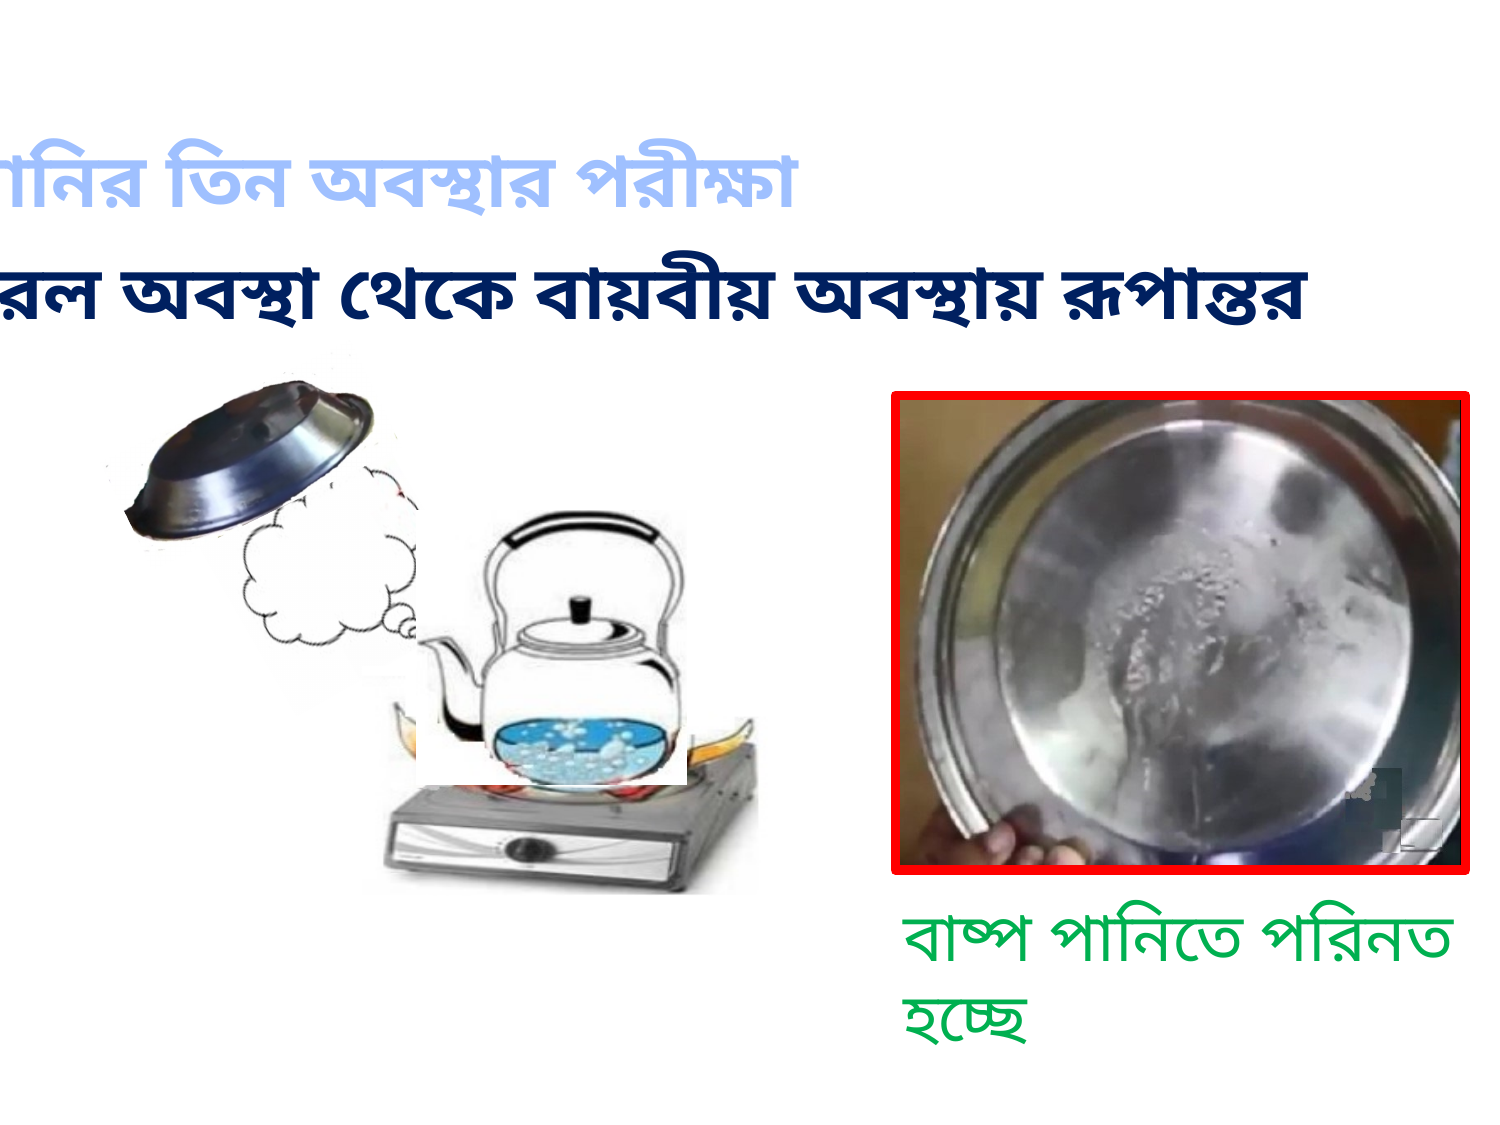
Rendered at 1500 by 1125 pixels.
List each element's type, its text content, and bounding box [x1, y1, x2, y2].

text_box পানির তিন অবস্থার পরীক্ষা [0, 124, 833, 230]
picture [240, 341, 376, 395]
picture [899, 399, 1462, 866]
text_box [112, 395, 776, 896]
text_box বাষ্প পানিতে পরিনত হচ্ছে [888, 887, 1473, 1063]
text_box তরল অবস্থা থেকে বায়বীয় অবস্থায় রূপান্তর [0, 237, 1362, 343]
picture [101, 458, 112, 484]
